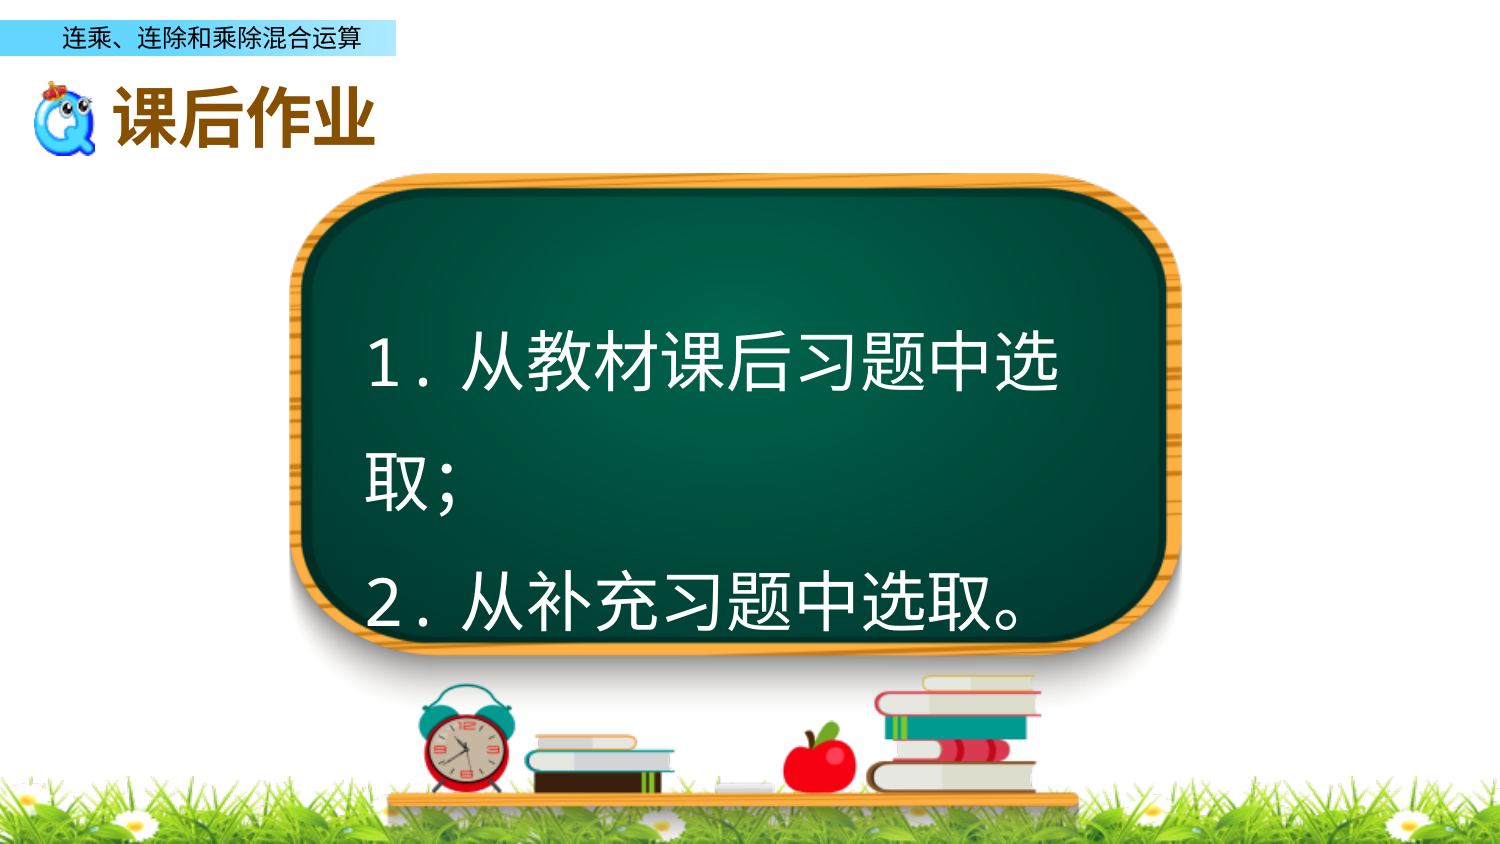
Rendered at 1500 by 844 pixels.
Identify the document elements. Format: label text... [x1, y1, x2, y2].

picture [0, 173, 1500, 844]
text_box 课后作业 [100, 69, 404, 161]
picture [34, 80, 96, 157]
